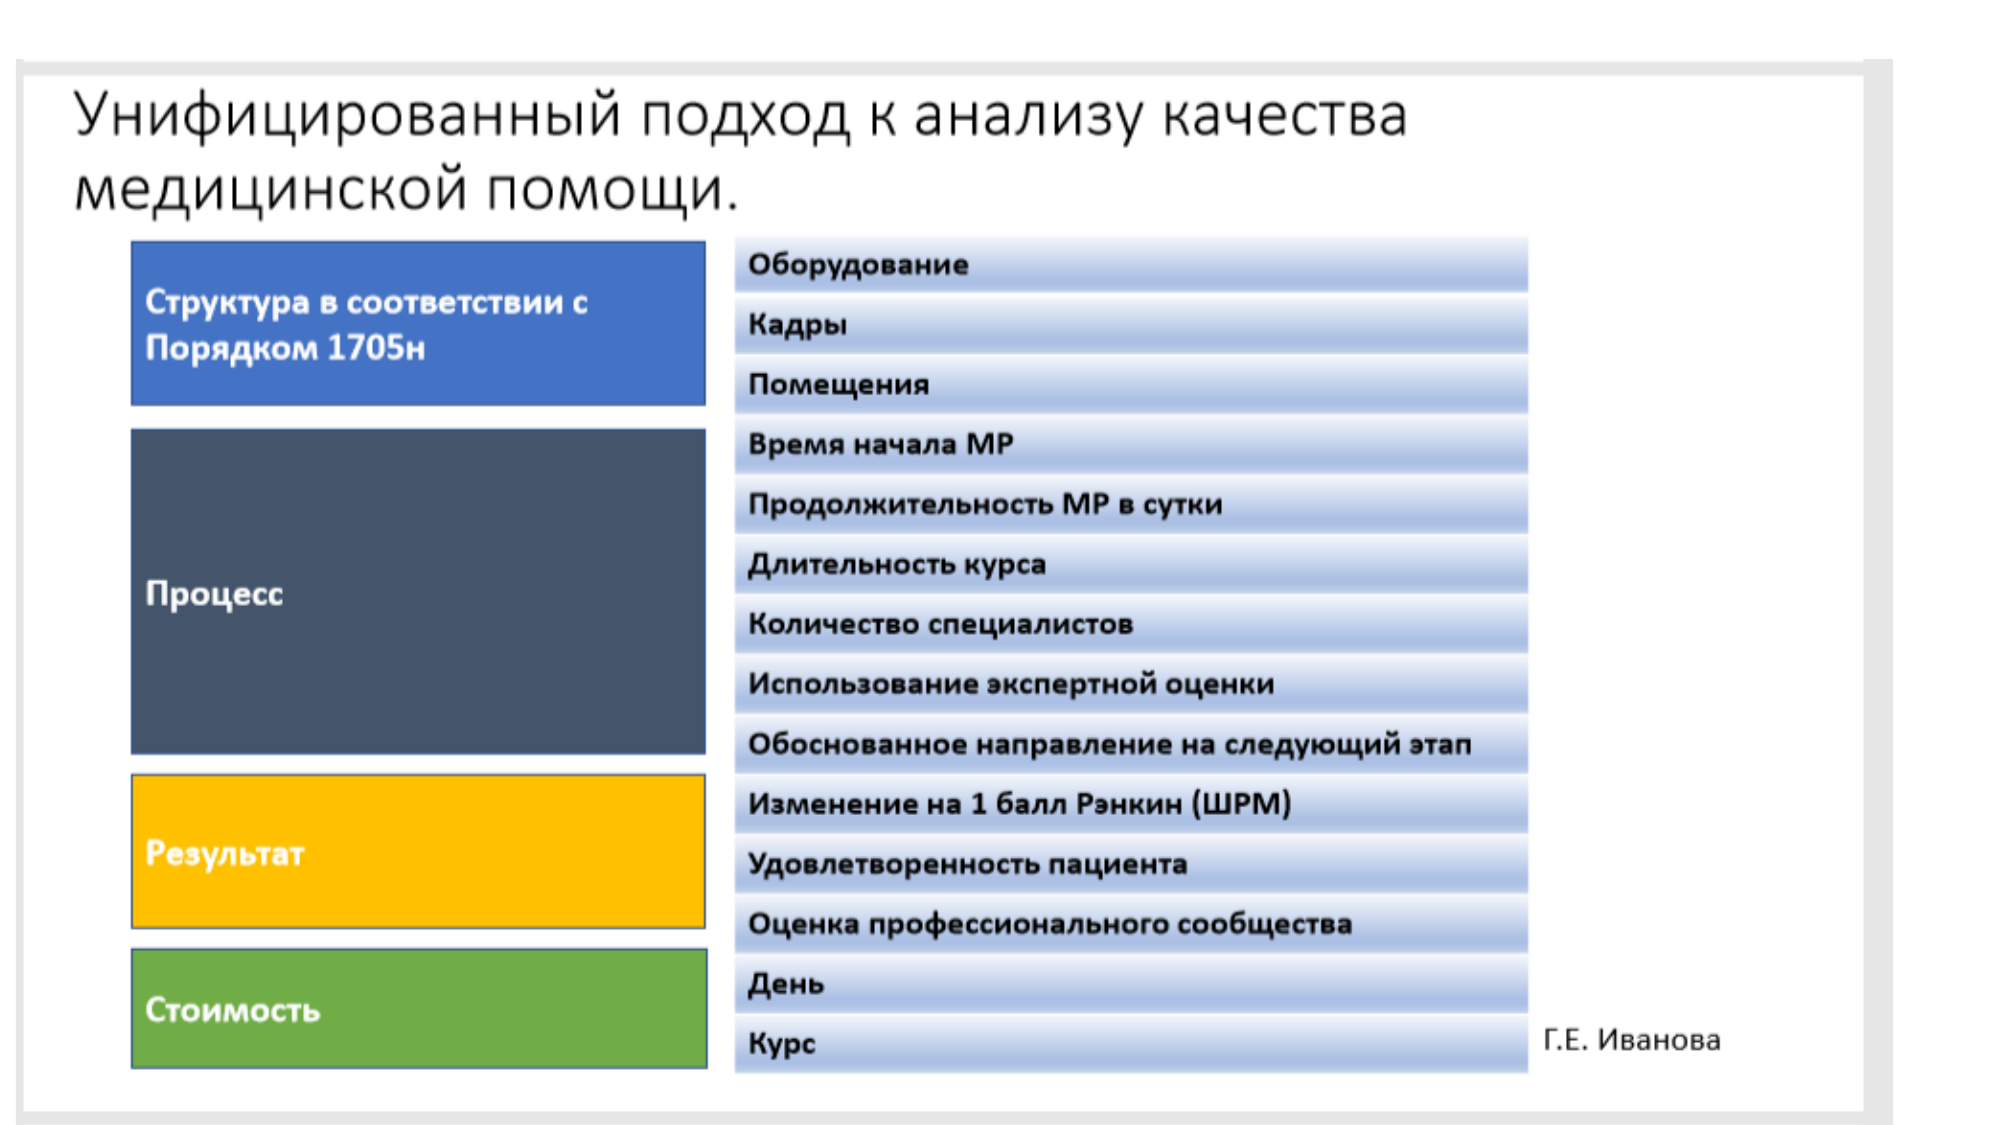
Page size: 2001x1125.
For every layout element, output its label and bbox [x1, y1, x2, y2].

picture [15, 59, 1893, 1125]
